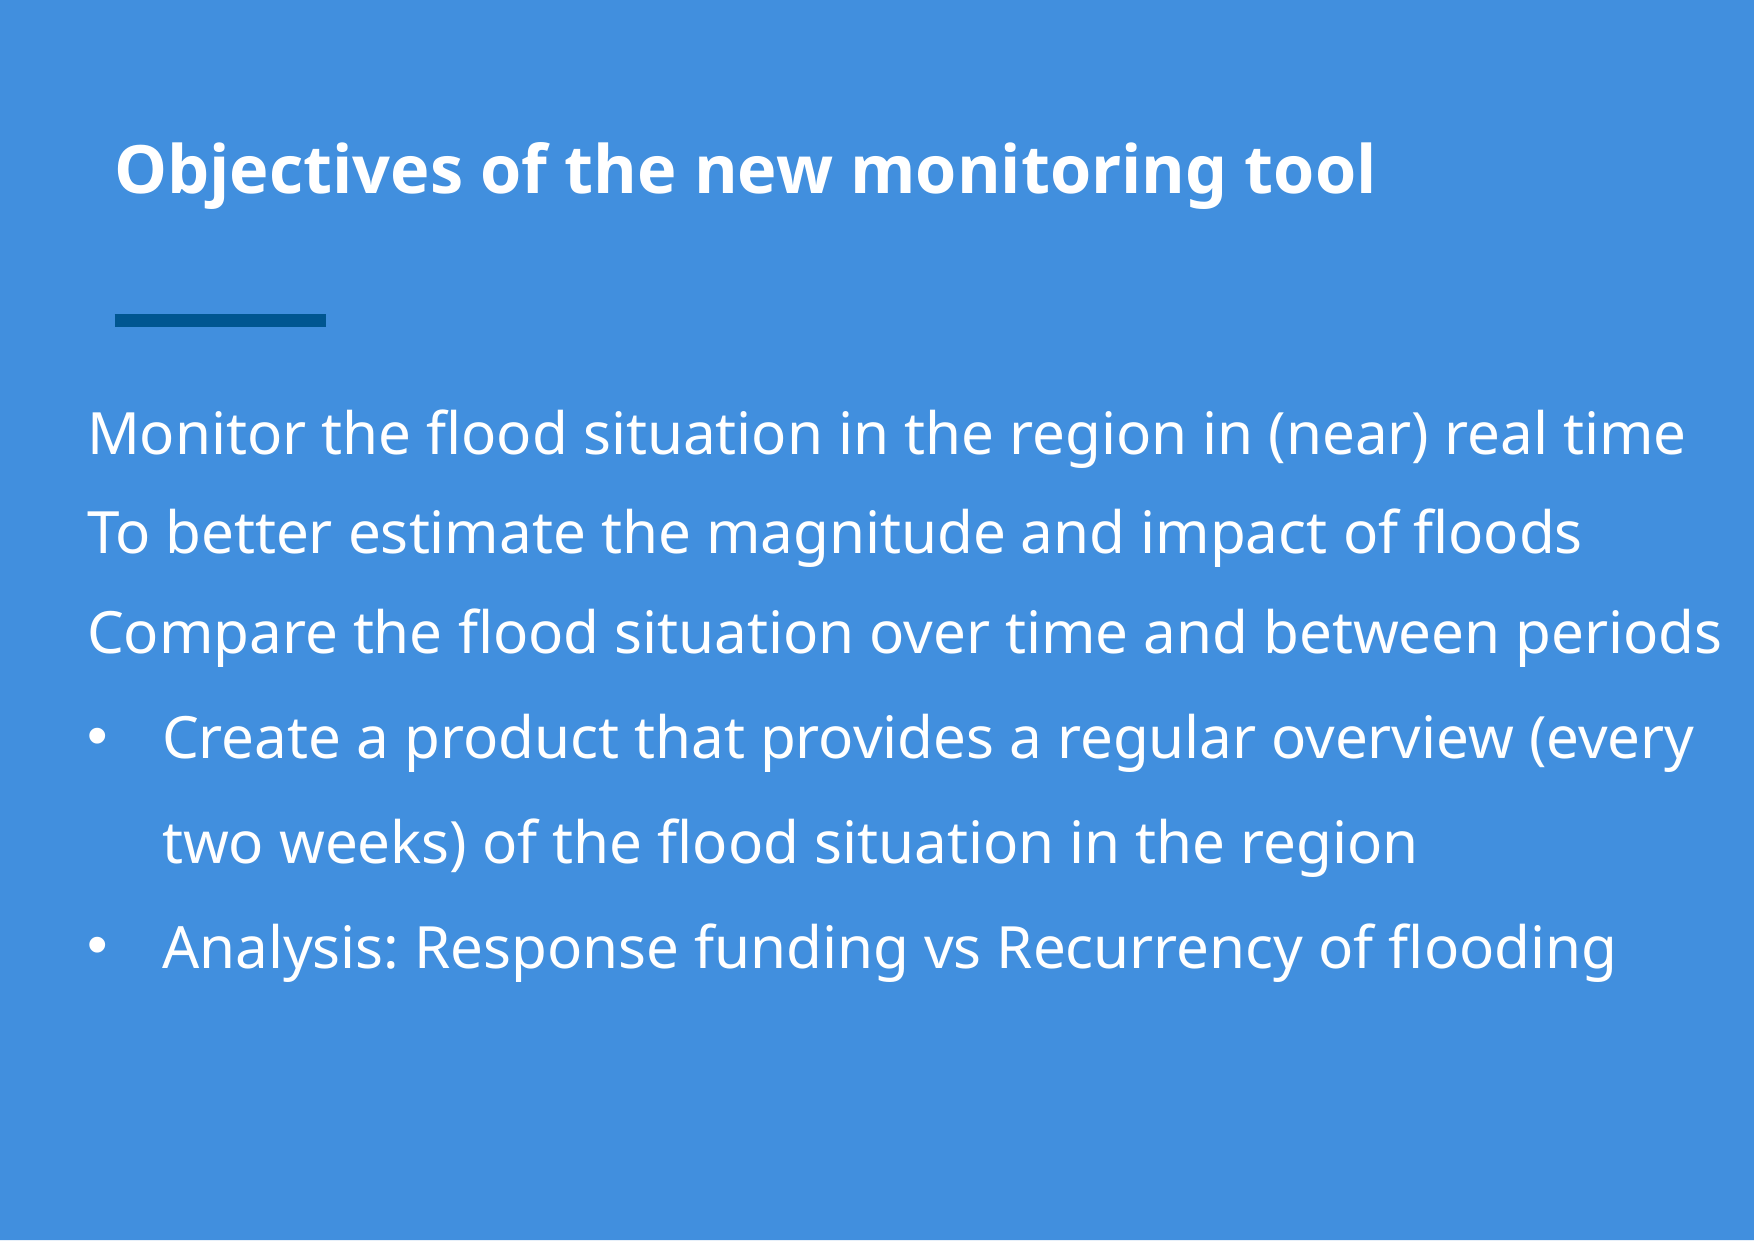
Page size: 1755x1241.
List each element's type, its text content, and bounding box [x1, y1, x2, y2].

list Objectives of the new monitoring tool [114, 127, 1610, 302]
list Monitor the flood situation in the region in (near) real time To better estimate the magnitude and impact of floods Compare the flood situation over time and between periods Create a product that provides a regular overview (every two weeks) of the flood situation in the region Analysis: Response funding vs Recurrency of flooding [86, 395, 1728, 1034]
